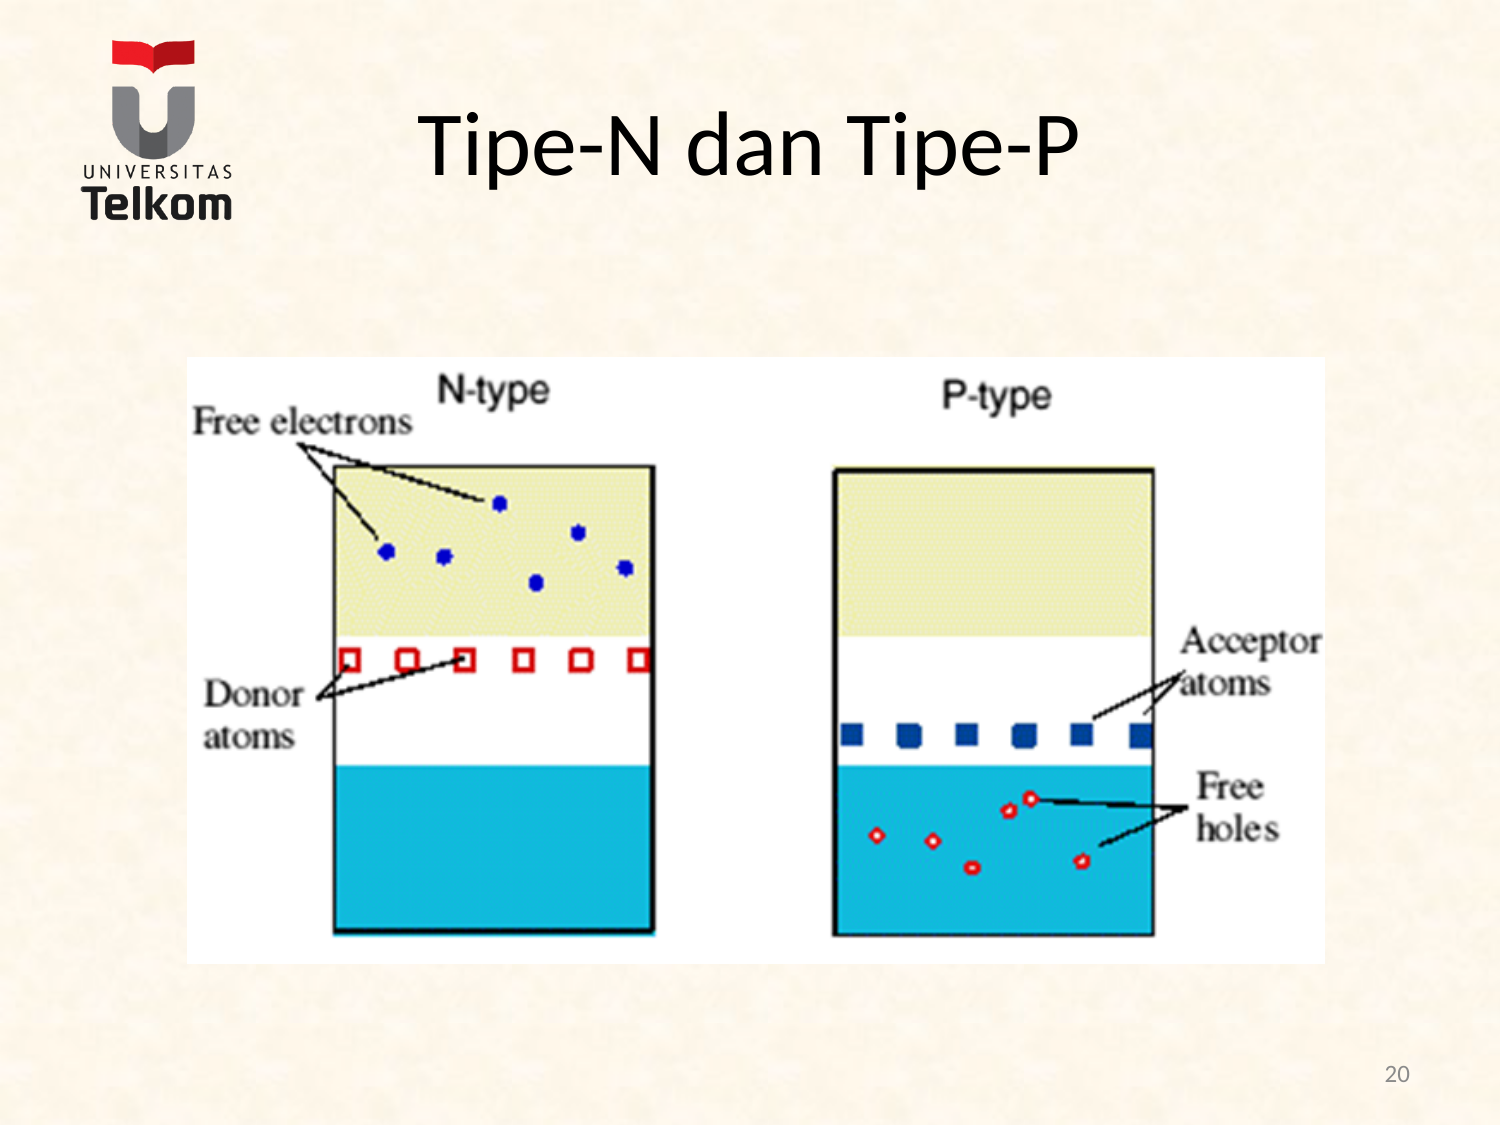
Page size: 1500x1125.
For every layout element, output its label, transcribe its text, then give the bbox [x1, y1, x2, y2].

picture [58, 34, 247, 223]
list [187, 357, 1325, 964]
title Tipe-N dan Tipe-P [75, 45, 1425, 233]
slide_number 20 [1074, 1042, 1425, 1103]
